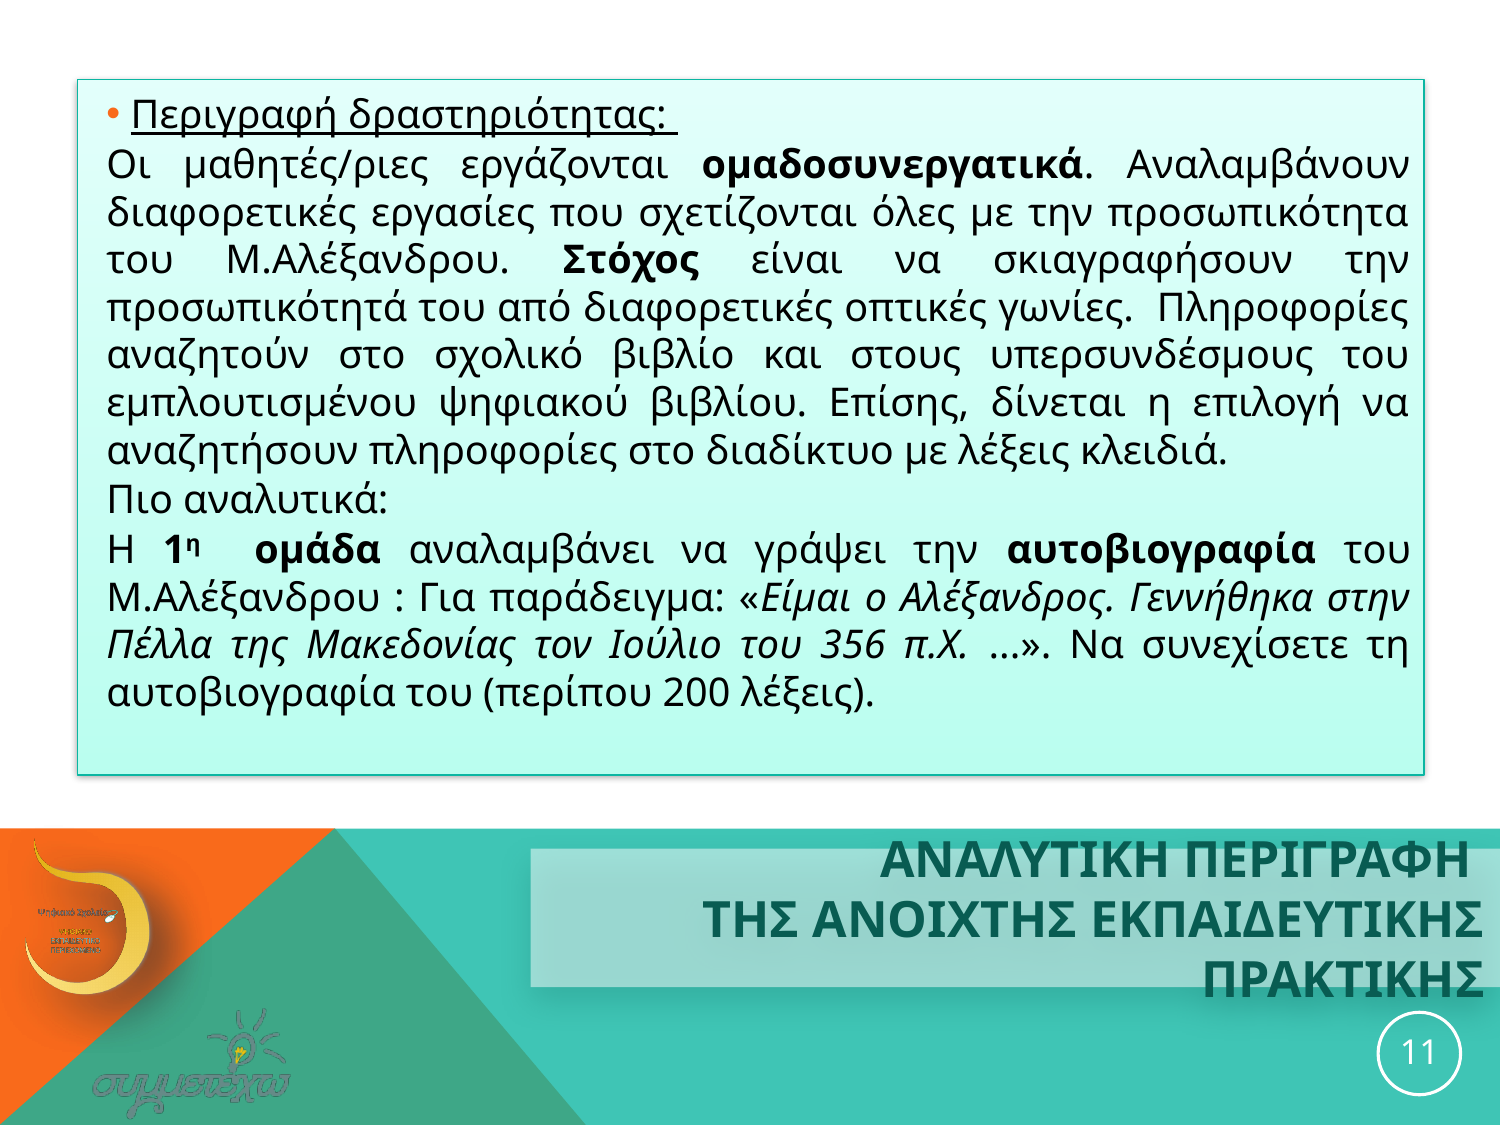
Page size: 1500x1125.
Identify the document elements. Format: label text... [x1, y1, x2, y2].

picture [18, 831, 155, 1006]
title ΑΝΑΛΥΤΙΚΗ ΠΕΡΙΓΡΑΦΗ ΤΗΣ ανοιχτησ εκπαιδευτικησ ΠΡΑΚΤΙΚΗΣ [530, 848, 1500, 988]
picture [79, 1007, 305, 1121]
slide_number 11 [1376, 1010, 1463, 1097]
list Περιγραφή δραστηριότητας: Οι μαθητές/ριες εργάζονται ομαδοσυνεργατικά. Αναλαμβάνουν διαφορετικές εργασίες που σχετίζονται όλες με την προσωπικότητα του Μ.Αλέξανδρου. Στόχος είναι να σκιαγραφήσουν την προσωπικότητά του από διαφορετικές οπτικές γωνίες. Πληροφορίες αναζητούν στο σχολικό βιβλίο και στους υπερσυνδέσμους του εμπλουτισμένου ψηφιακού βιβλίου. Επίσης, δίνεται η επιλογή να αναζητήσουν πληροφορίες στο διαδίκτυο με λέξεις κλειδιά. Πιο αναλυτικά: Η 1η ομάδα αναλαμβάνει να γράψει την αυτοβιογραφία του Μ.Αλέξανδρου : Για παράδειγμα: «Είμαι ο Αλέξανδρος. Γεννήθηκα στην Πέλλα της Μακεδονίας τον Ιούλιο του 356 π.Χ. ...». Να συνεχίσετε τη αυτοβιογραφία του (περίπου 200 λέξεις). [91, 81, 1426, 773]
